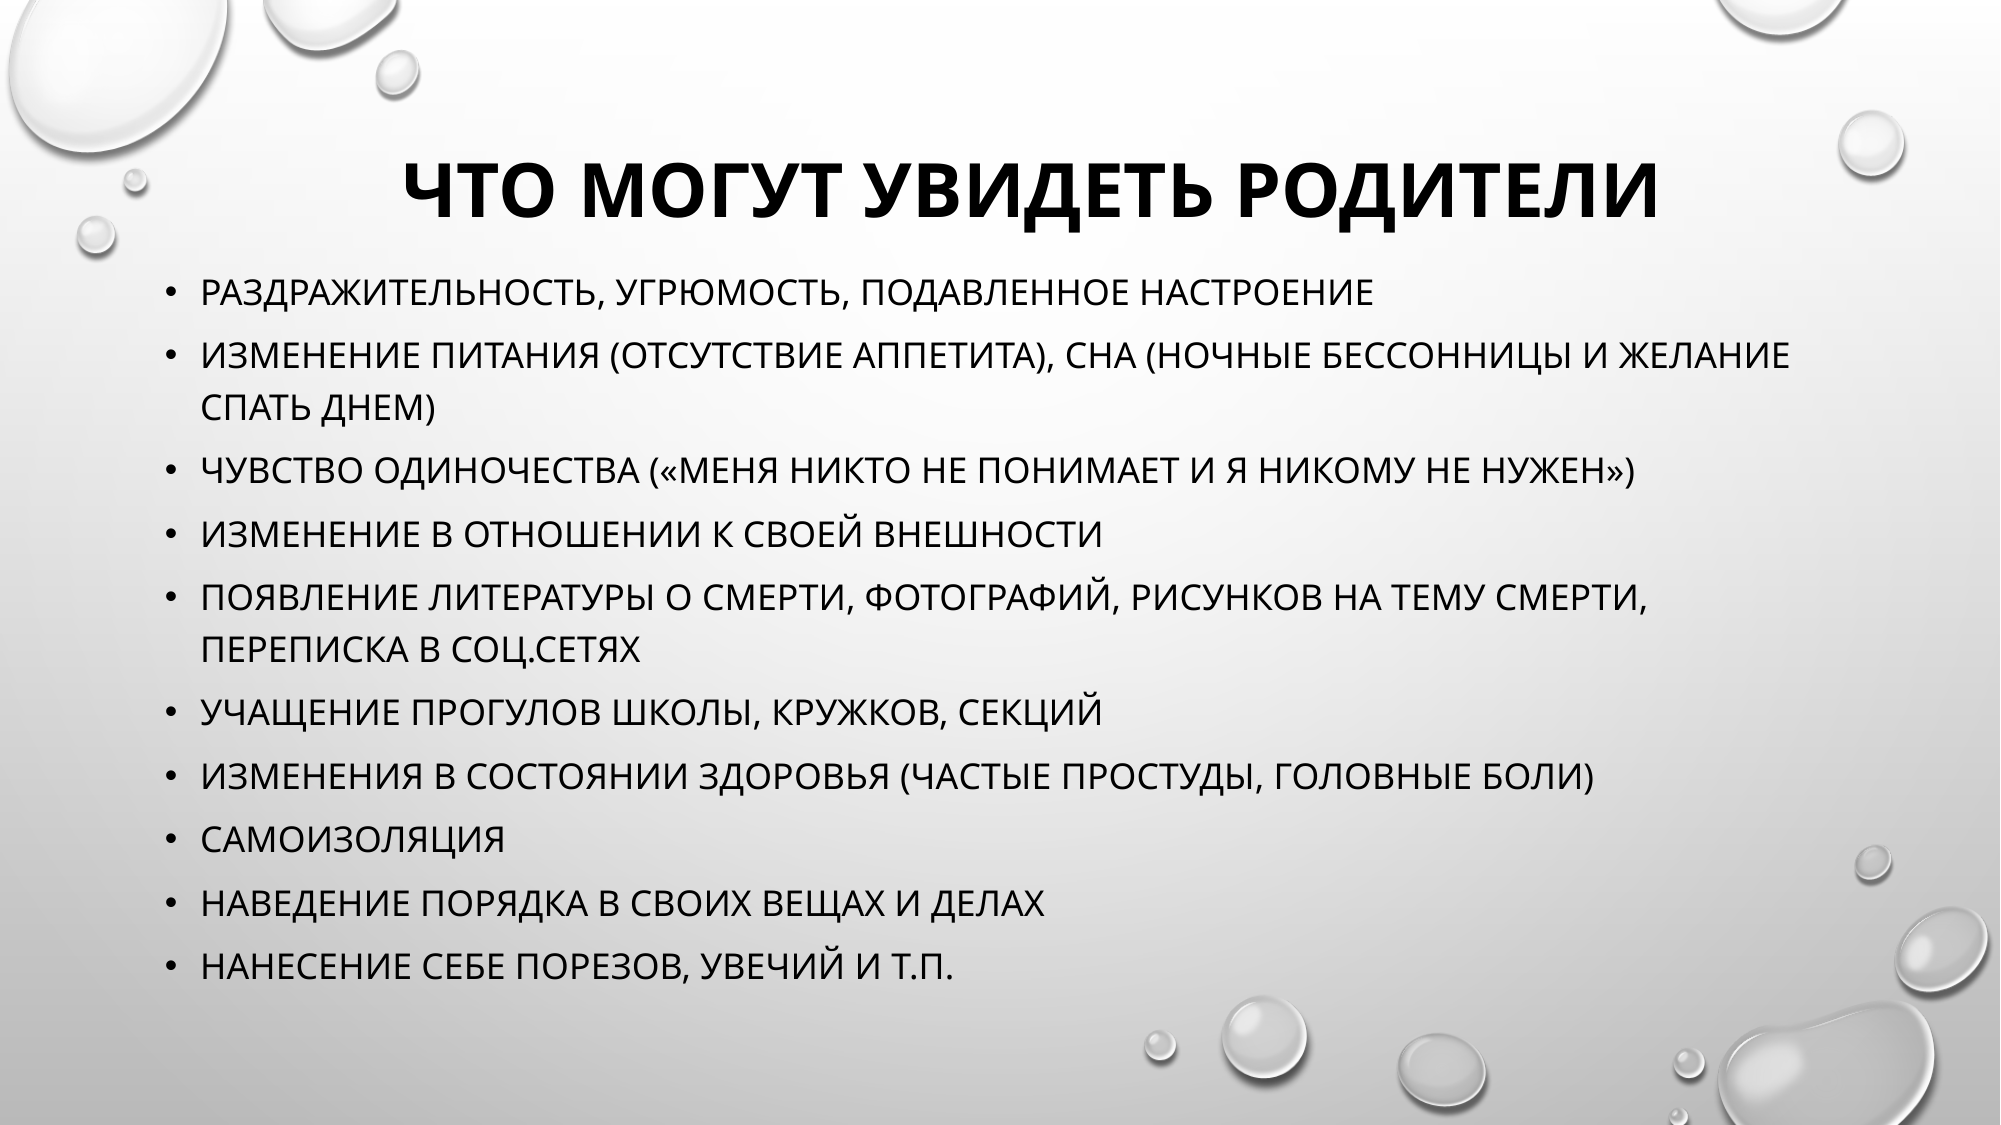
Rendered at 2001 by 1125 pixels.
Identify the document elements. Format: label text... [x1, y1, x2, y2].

list Раздражительность, угрюмость, подавленное настроение Изменение питания (отсутствие аппетита), сна (ночные бессонницы и желание спать днем) Чувство одиночества («меня никто не понимает и я никому не нужен») Изменение в отношении к своей внешности Появление литературы о смерти, фотографий, рисунков на тему смерти, переписка в соц.сетях Учащение прогулов школы, кружков, секций Изменения в состоянии здоровья (частые простуды, головные боли) Самоизоляция Наведение порядка в своих вещах и делах Нанесение себе порезов, увечий и т.п. [149, 253, 1850, 1002]
title Что могут увидеть родители [215, 101, 1851, 285]
picture [0, 0, 2000, 1125]
